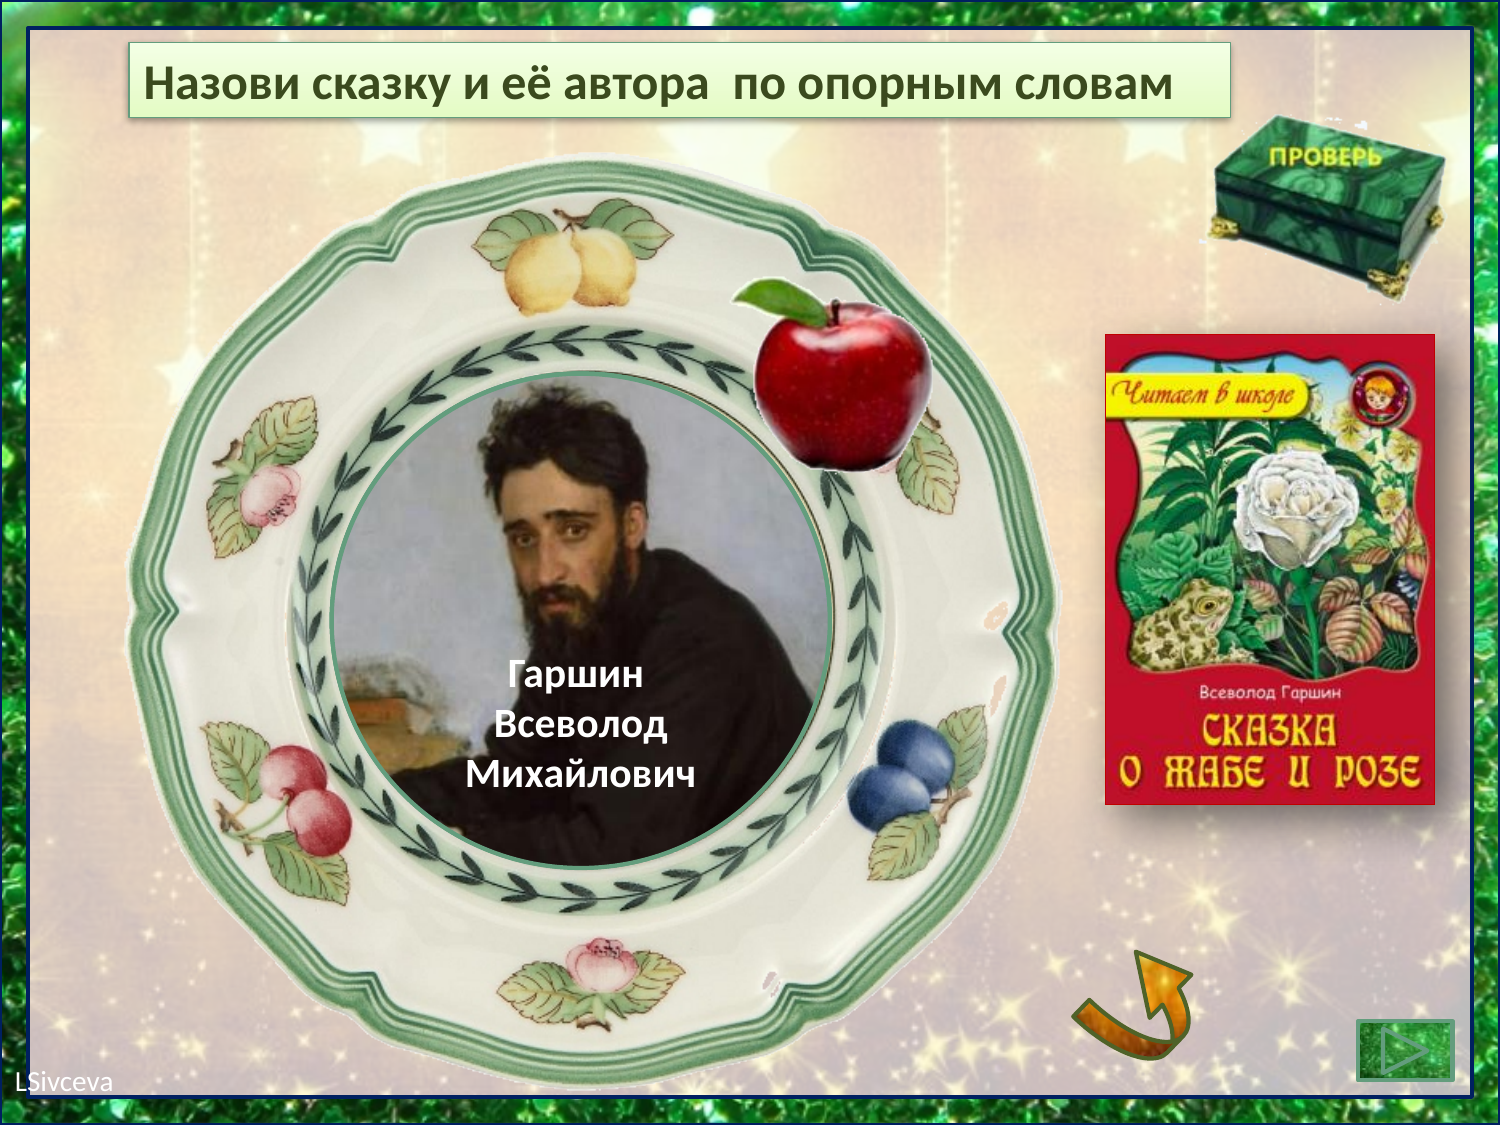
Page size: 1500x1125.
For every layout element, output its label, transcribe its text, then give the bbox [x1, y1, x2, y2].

picture [2, 2, 1500, 1123]
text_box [316, 371, 892, 868]
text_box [128, 225, 995, 1081]
text_box Назови сказку и её автора по опорным словам [128, 42, 1115, 118]
text_box [1077, 949, 1194, 1061]
text_box [1356, 1019, 1455, 1082]
